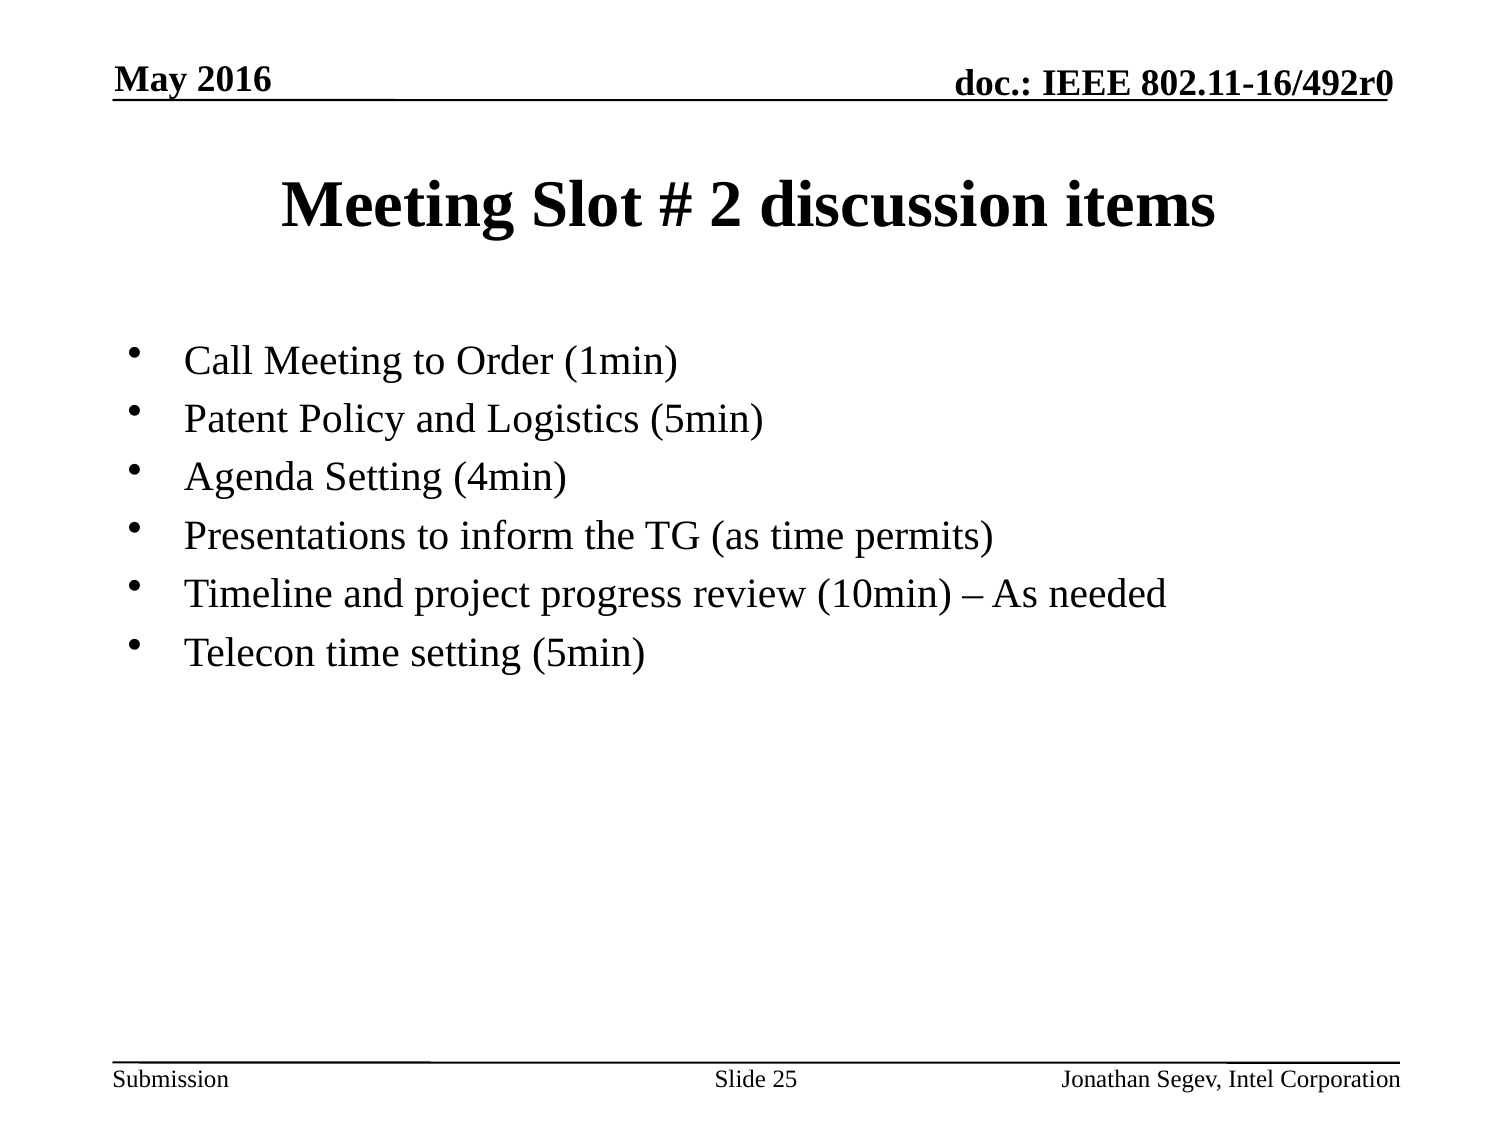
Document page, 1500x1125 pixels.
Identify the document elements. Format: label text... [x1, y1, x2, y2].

title Meeting Slot # 2 discussion items [112, 112, 1388, 288]
slide_number Slide 25 [712, 1061, 800, 1123]
footer Jonathan Segev, Intel Corporation [878, 1061, 1402, 1093]
list Call Meeting to Order (1min) Patent Policy and Logistics (5min) Agenda Setting (4min) Presentations to inform the TG (as time permits) Timeline and project progress review (10min) – As needed Telecon time setting (5min) [112, 324, 1448, 1024]
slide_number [114, 54, 423, 100]
